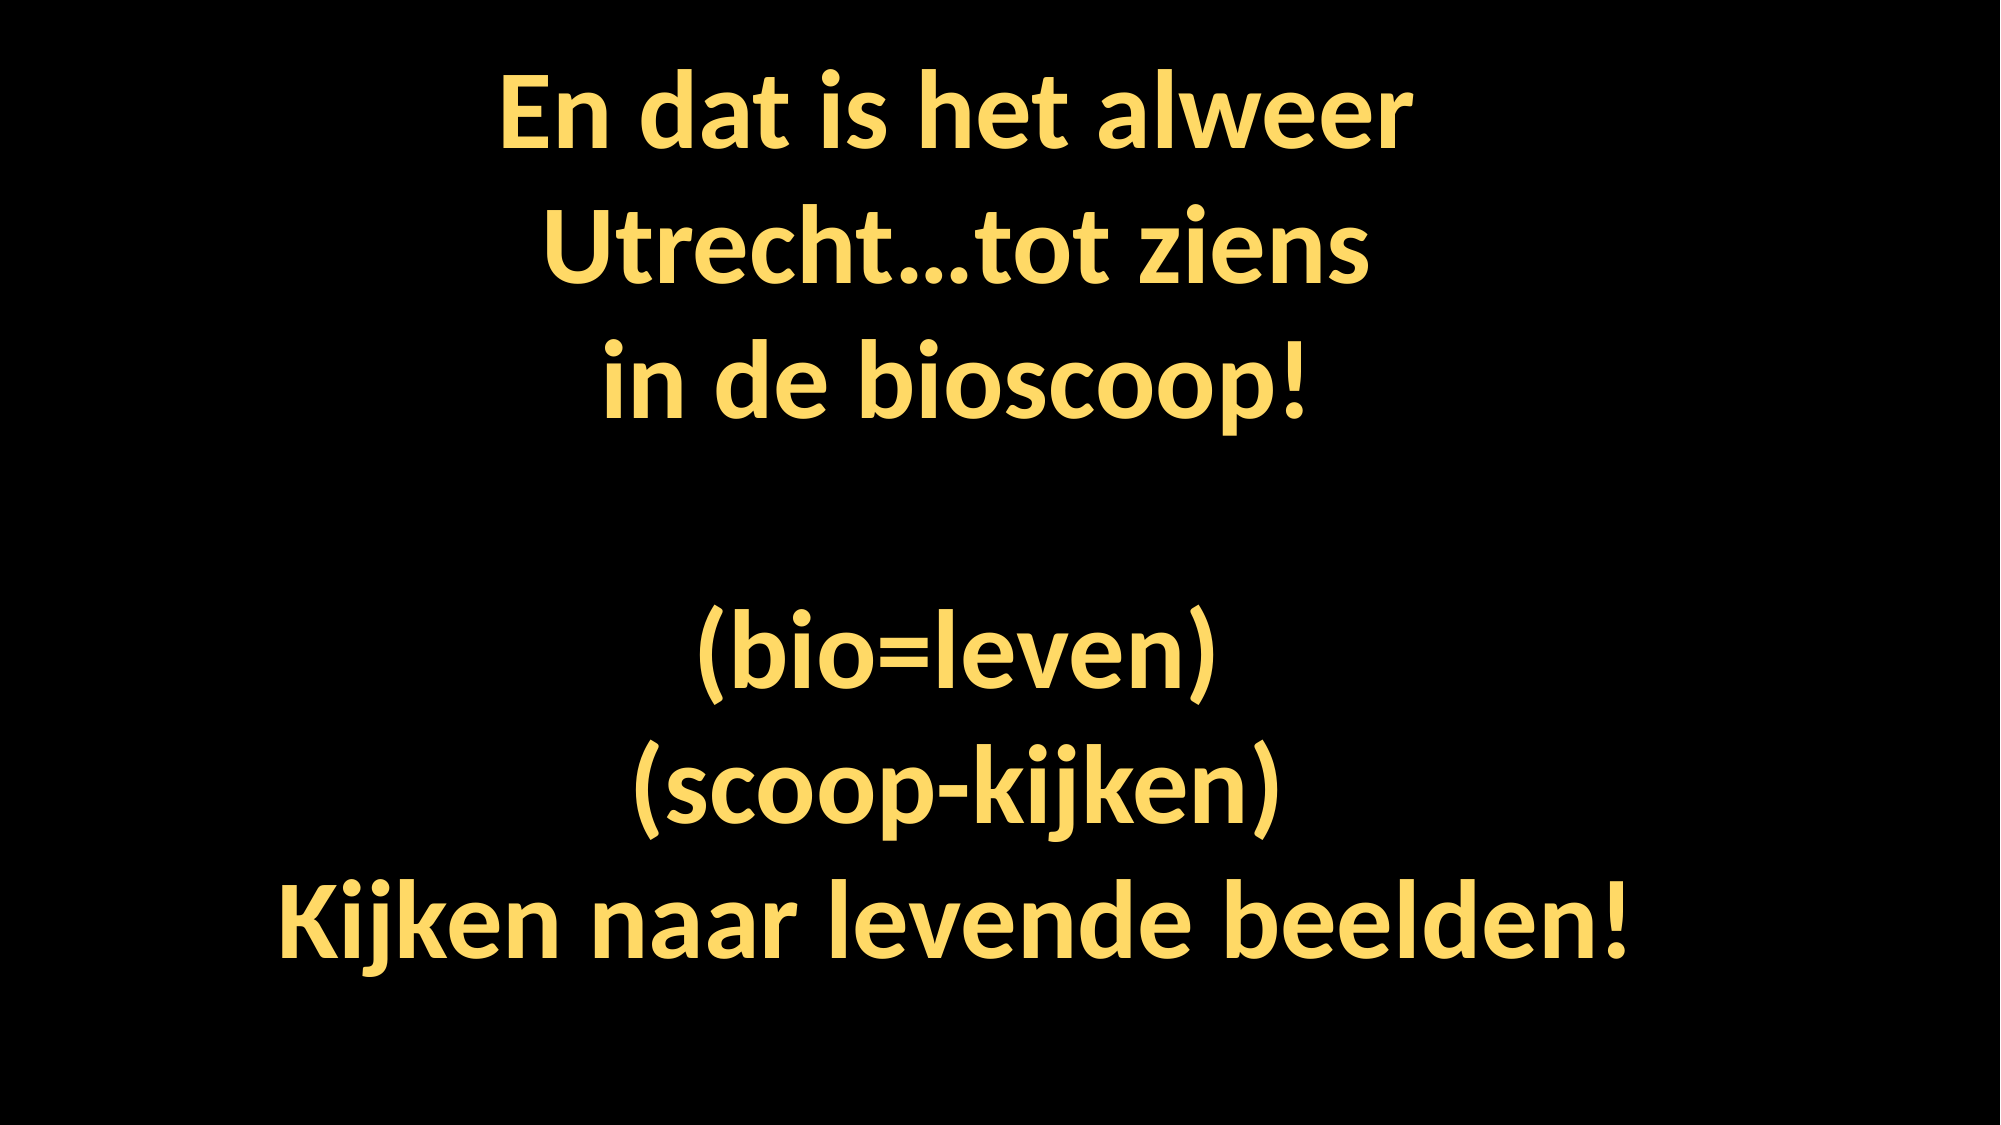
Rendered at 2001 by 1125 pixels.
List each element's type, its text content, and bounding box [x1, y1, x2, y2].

text_box En dat is het alweer Utrecht…tot ziens in de bioscoop! (bio=leven) (scoop-kijken) Kijken naar levende beelden! [262, 28, 1652, 989]
